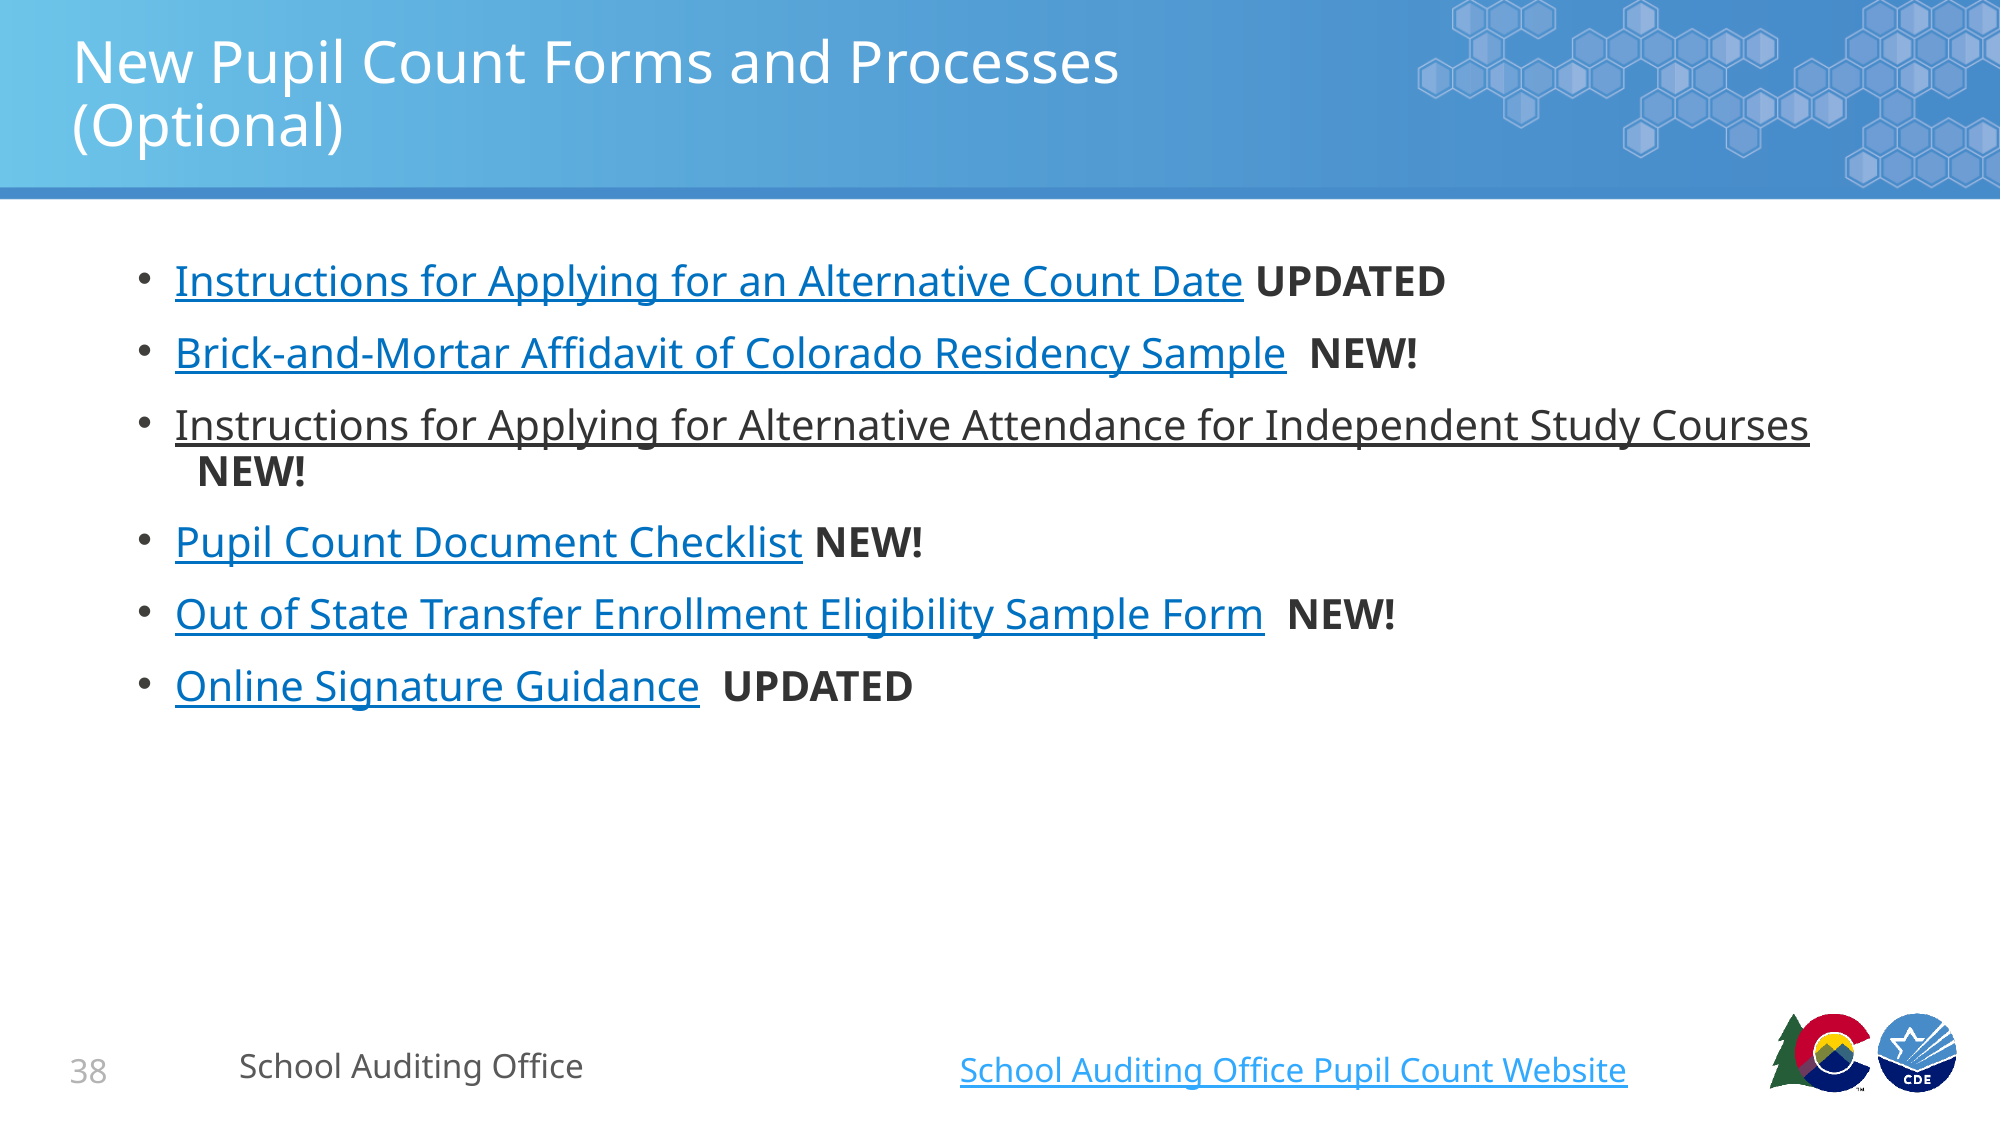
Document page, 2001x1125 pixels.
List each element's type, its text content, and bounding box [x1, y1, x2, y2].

list School Auditing Office [224, 1042, 944, 1103]
picture [0, 0, 2000, 200]
picture [1768, 1012, 1957, 1093]
list Instructions for Applying for an Alternative Count Date UPDATED Brick-and-Mortar Affidavit of Colorado Residency Sample NEW! Instructions for Applying for Alternative Attendance for Independent Study Courses NEW! Pupil Count Document Checklist NEW! Out of State Transfer Enrollment Eligibility Sample Form NEW! Online Signature Guidance UPDATED [137, 254, 1863, 969]
title New Pupil Count Forms and Processes (Optional) [72, 33, 1396, 182]
list School Auditing Office Pupil Count Website [944, 1042, 1714, 1103]
slide_number 38 [54, 1042, 191, 1103]
